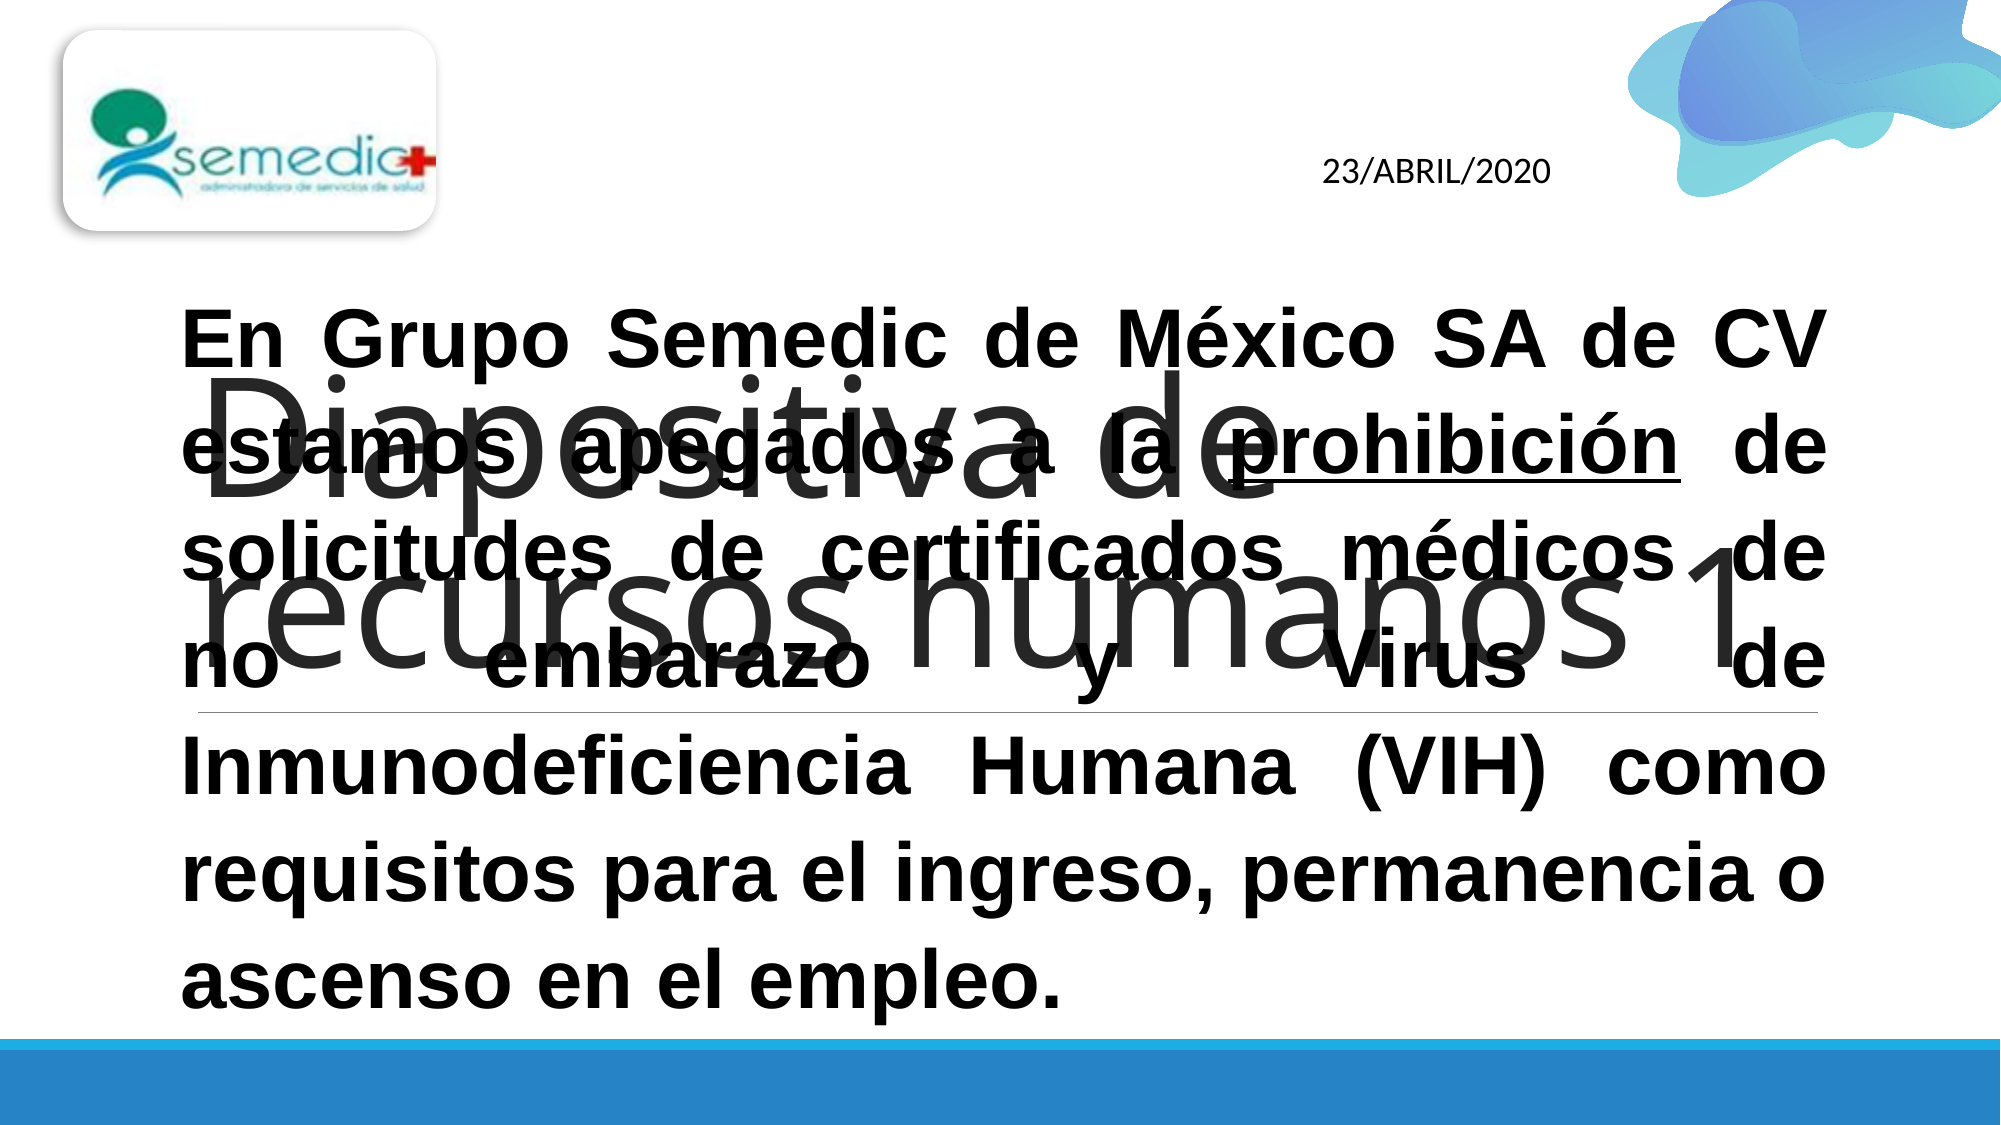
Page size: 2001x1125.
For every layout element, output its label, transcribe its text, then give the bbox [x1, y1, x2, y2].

text_box 23/ABRIL/2020 [1307, 138, 1618, 199]
text_box En Grupo Semedic de México SA de CV estamos apegados a la prohibición de solicitudes de certificados médicos de no embarazo y Virus de Inmunodeficiencia Humana (VIH) como requisitos para el ingreso, permanencia o ascenso en el empleo. [165, 269, 1844, 1033]
picture [62, 29, 437, 232]
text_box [1621, 0, 2000, 206]
title Diapositiva de recursos humanos 1 [180, 124, 1830, 269]
